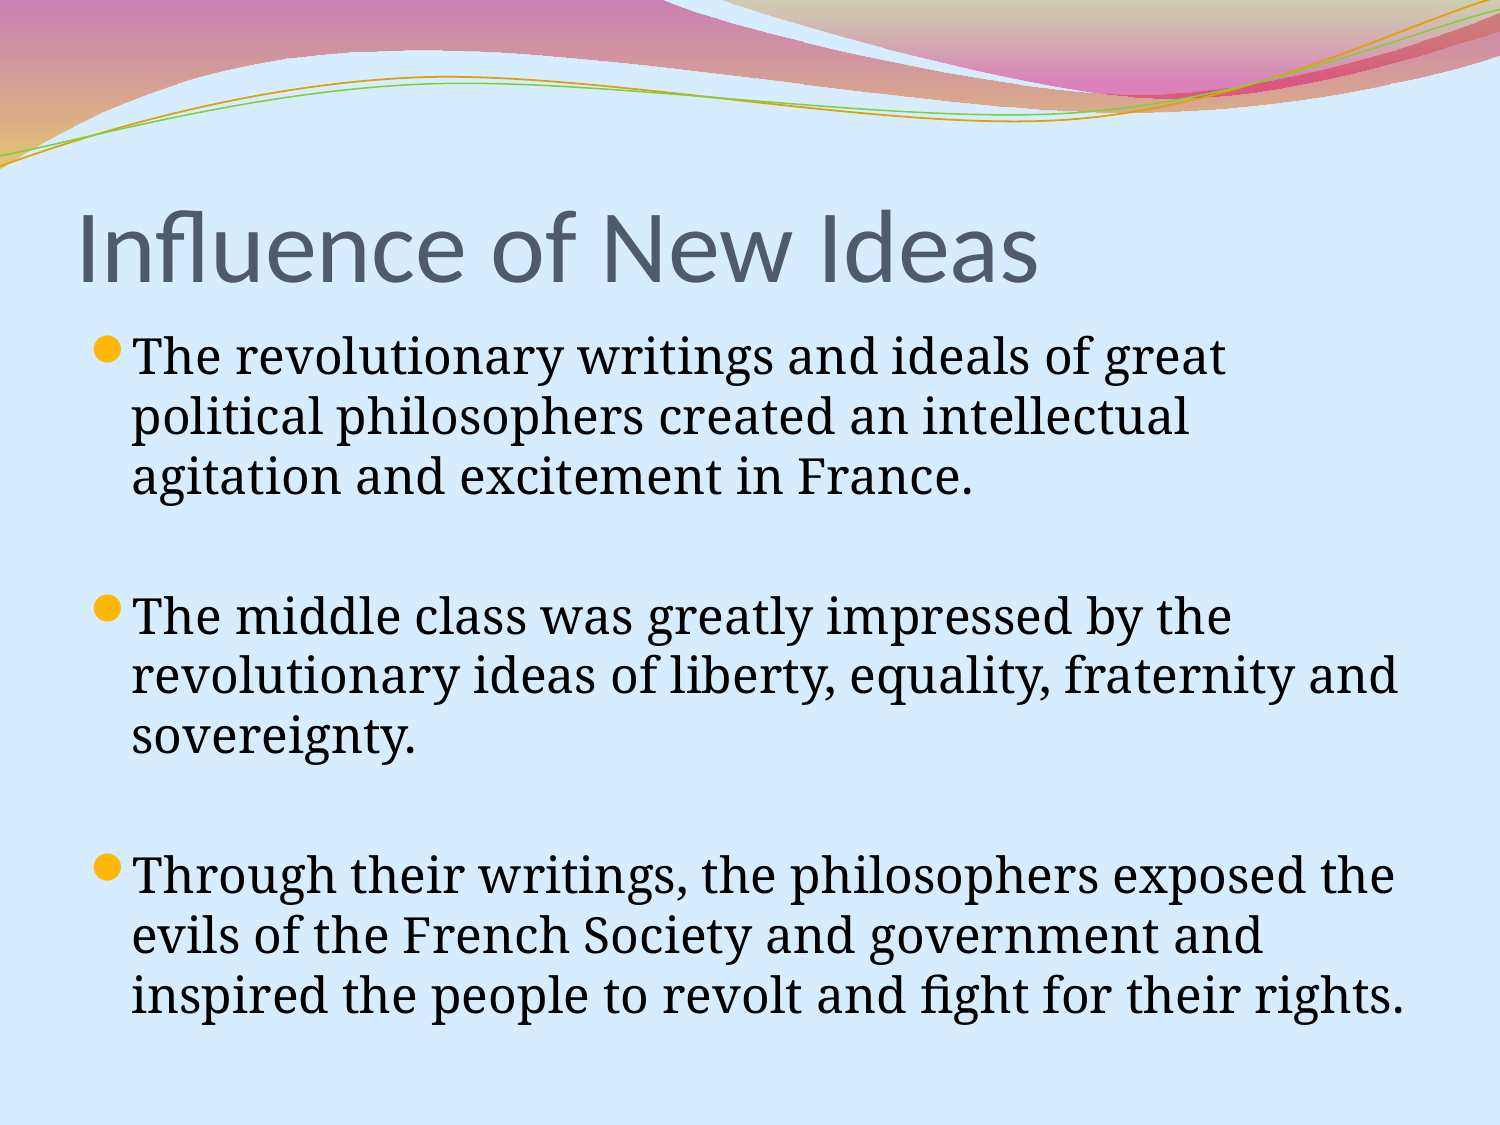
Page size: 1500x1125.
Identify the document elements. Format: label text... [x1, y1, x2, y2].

list The revolutionary writings and ideals of great political philosophers created an intellectual agitation and excitement in France. The middle class was greatly impressed by the revolutionary ideas of liberty, equality, fraternity and sovereignty. Through their writings, the philosophers exposed the evils of the French Society and government and inspired the people to revolt and fight for their rights. [75, 317, 1425, 1038]
title Influence of New Ideas [75, 115, 1425, 303]
